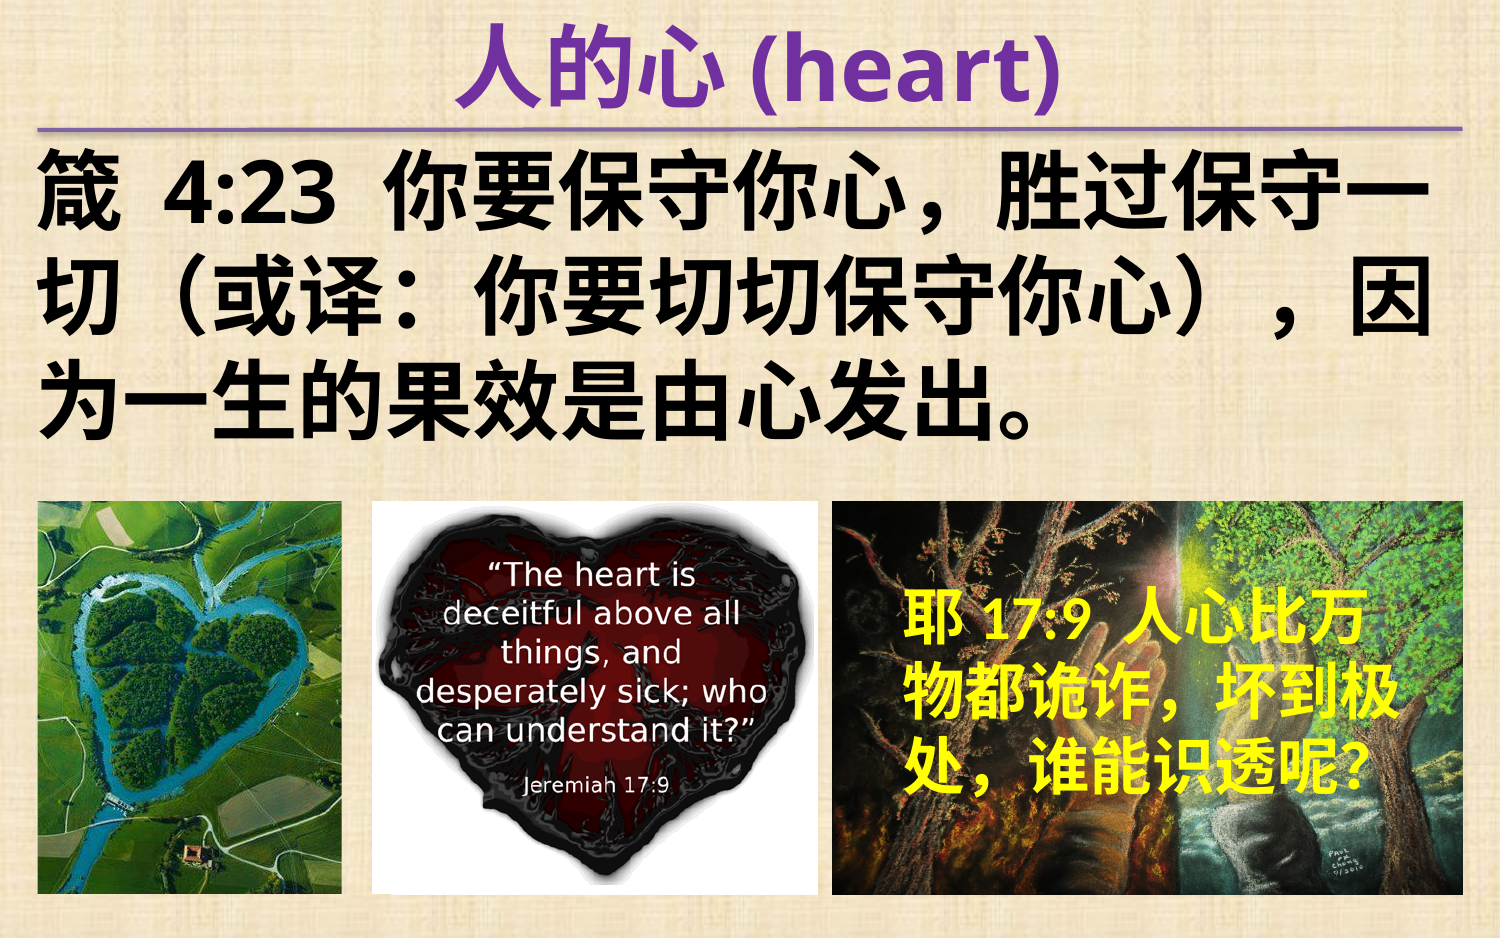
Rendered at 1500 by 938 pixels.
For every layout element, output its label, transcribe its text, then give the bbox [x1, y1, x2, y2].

picture [832, 500, 1463, 896]
picture [371, 500, 818, 896]
picture [37, 500, 342, 895]
text_box 箴 4:23 你要保守你心，胜过保守一切（或译：你要切切保守你心），因为一生的果效是由心发出。 [20, 128, 1496, 748]
text_box 人的心(heart) [437, 2, 1113, 125]
